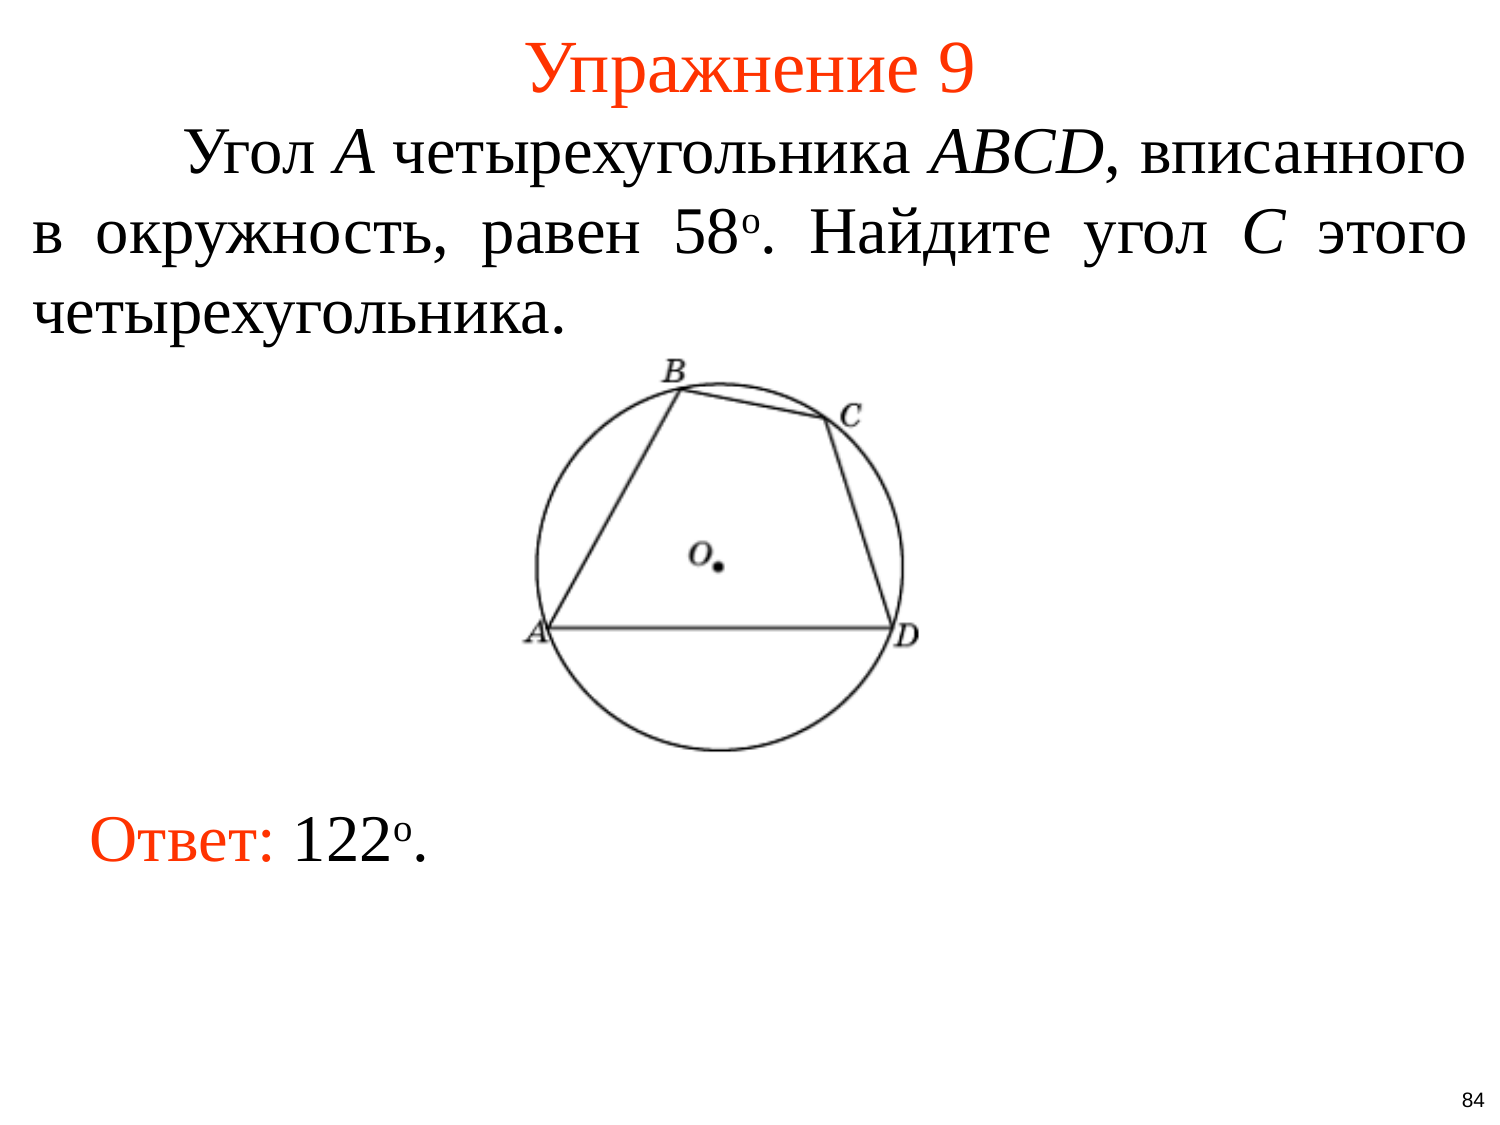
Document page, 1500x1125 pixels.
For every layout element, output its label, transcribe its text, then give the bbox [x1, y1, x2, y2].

title Упражнение 9 [112, 24, 1388, 99]
text_box 84 [1417, 1079, 1500, 1125]
text_box Угол A четырехугольника ABCD, вписанного в окружность, равен 58о. Найдите угол С этого четырехугольника. [17, 99, 1483, 355]
picture [512, 349, 938, 769]
text_box Ответ: 122о. [74, 787, 963, 883]
